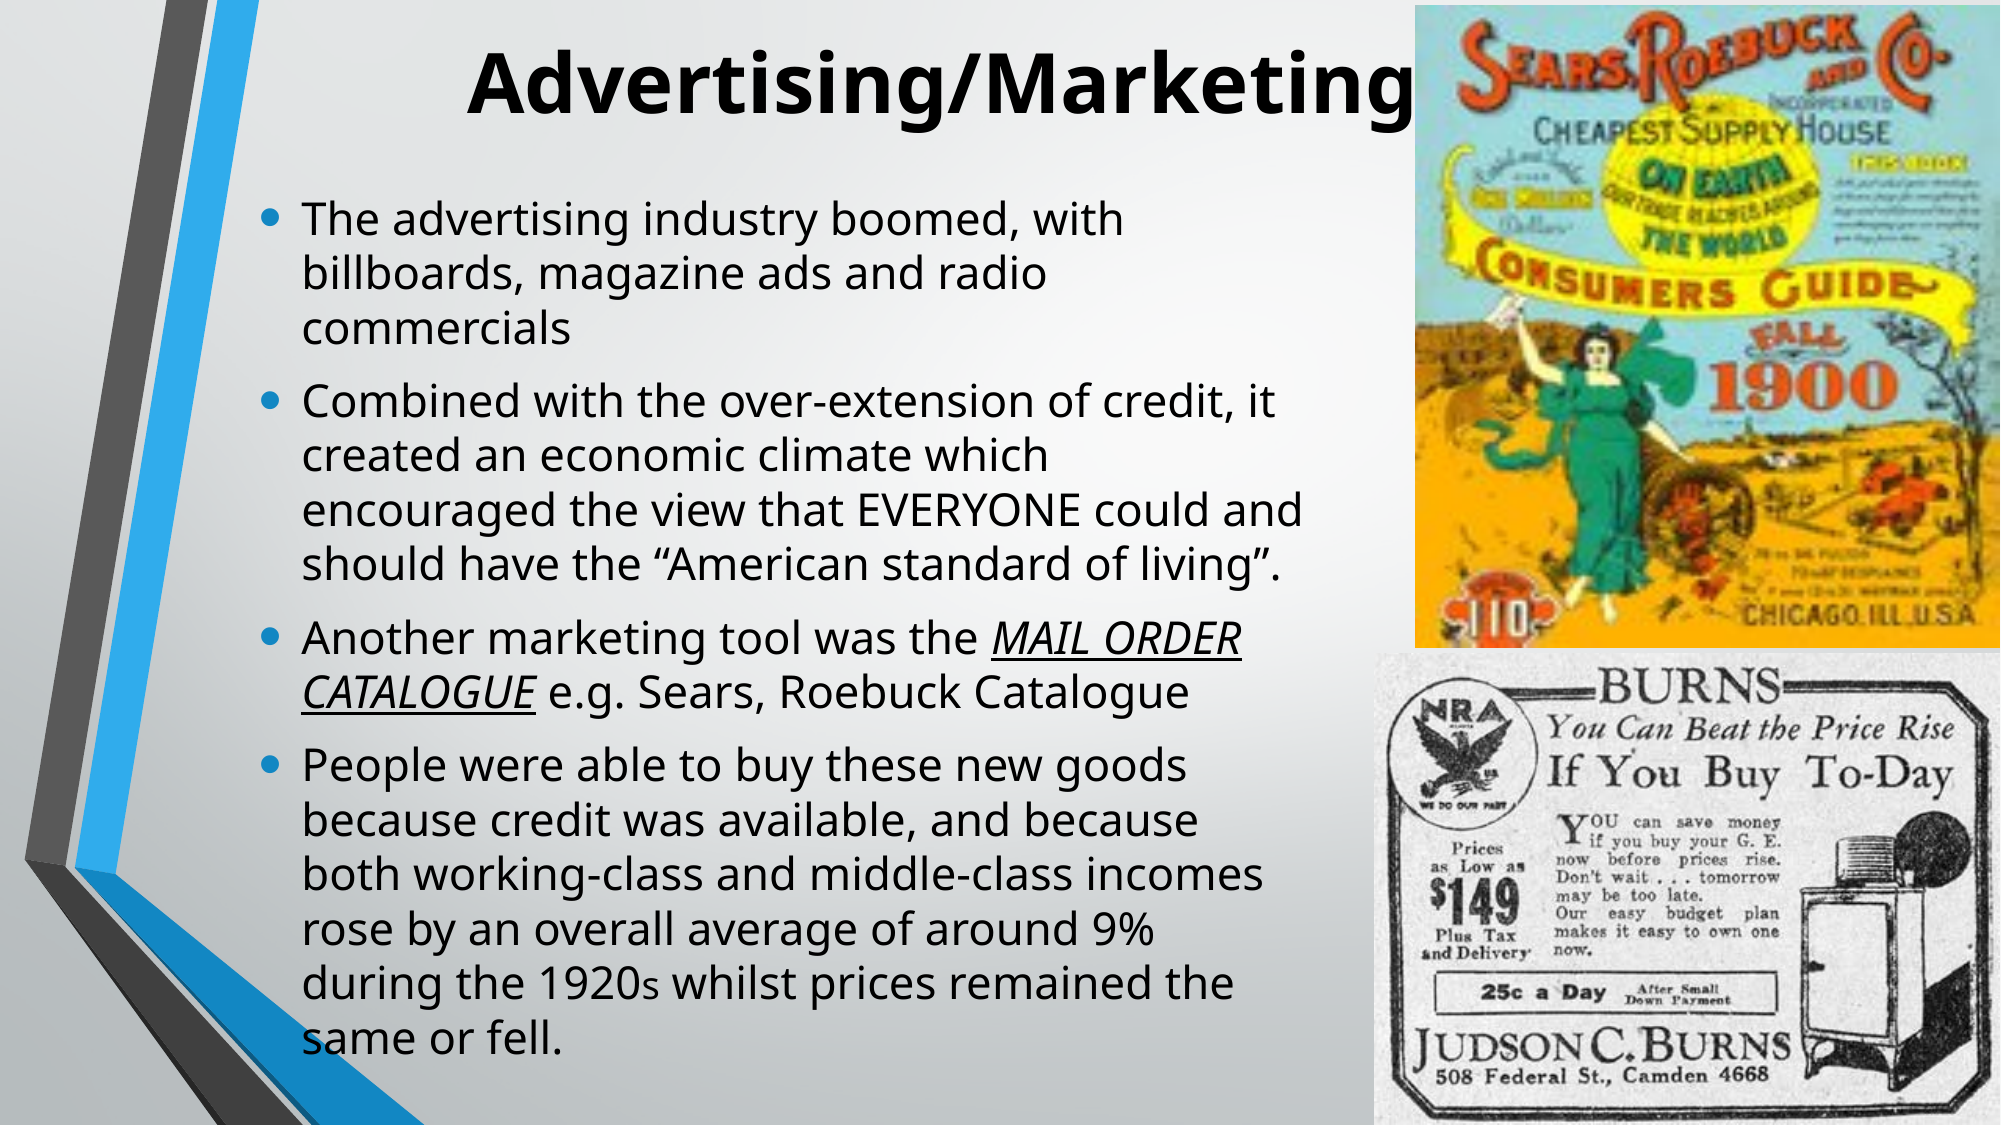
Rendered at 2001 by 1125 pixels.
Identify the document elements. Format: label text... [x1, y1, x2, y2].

title Advertising/Marketing [0, 5, 1414, 156]
picture [1374, 652, 2000, 1125]
list The advertising industry boomed, with billboards, magazine ads and radio commercials Combined with the over-extension of credit, it created an economic climate which encouraged the view that EVERYONE could and should have the “American standard of living”. Another marketing tool was the MAIL ORDER CATALOGUE e.g. Sears, Roebuck Catalogue People were able to buy these new goods because credit was available, and because both working-class and middle-class incomes rose by an overall average of around 9% during the 1920s whilst prices remained the same or fell. [243, 182, 1324, 1098]
picture [1414, 4, 2000, 649]
